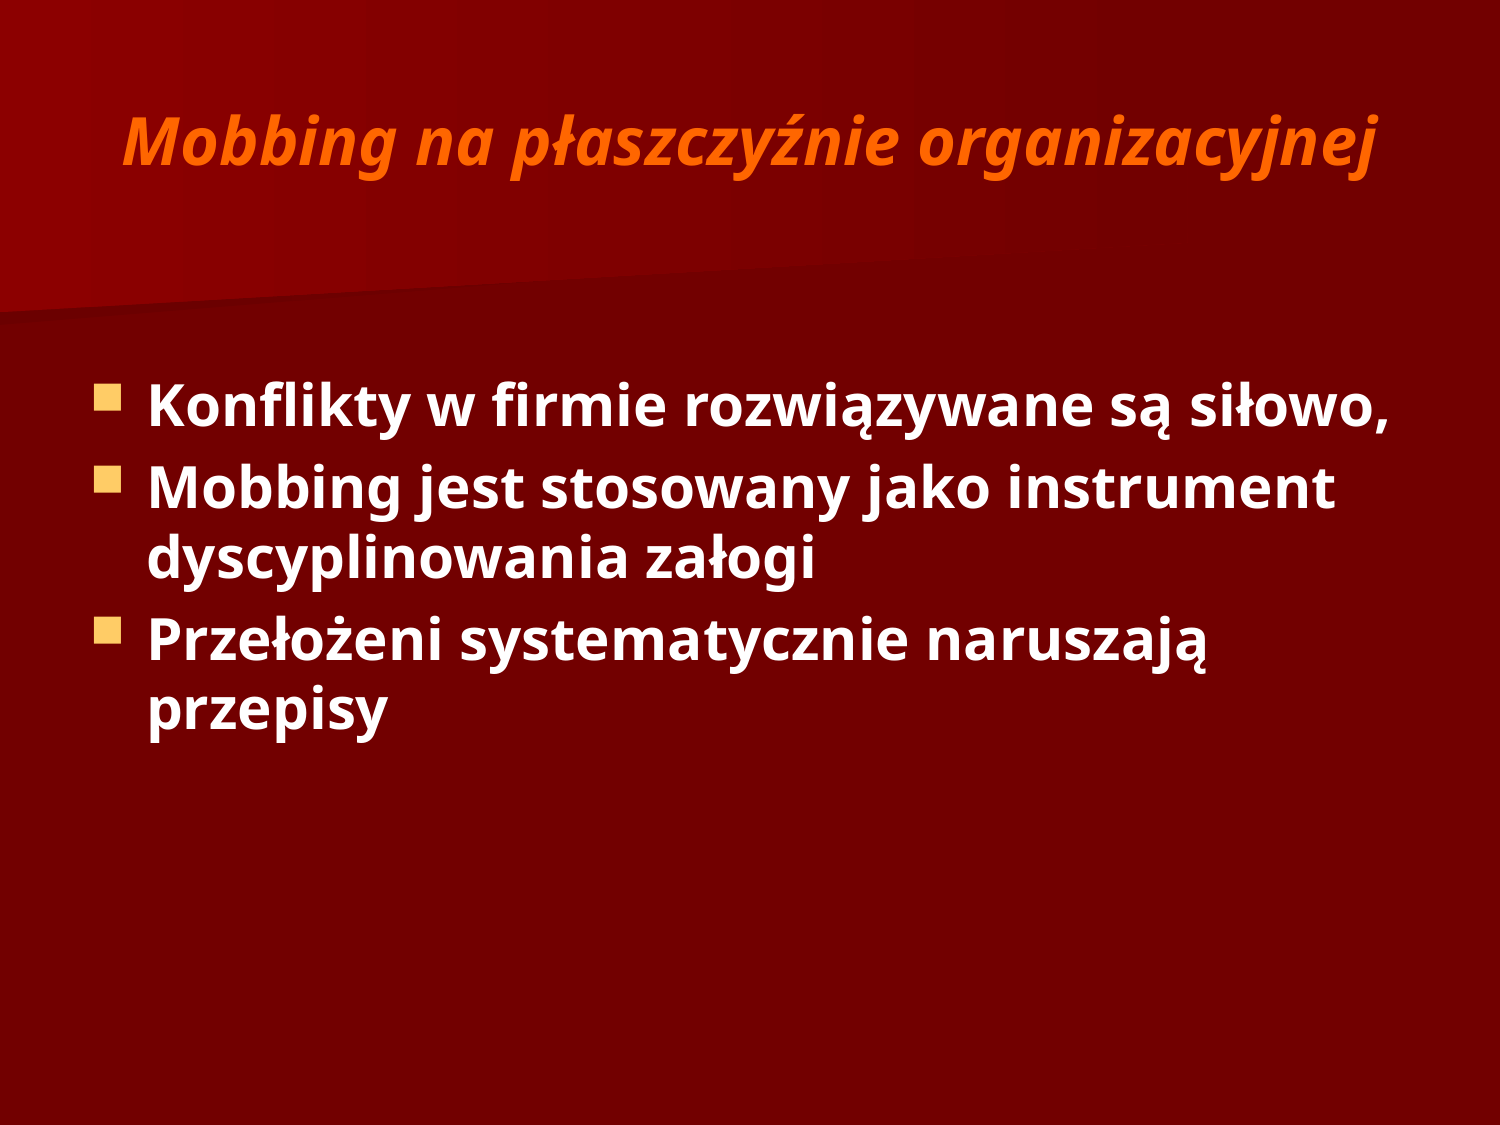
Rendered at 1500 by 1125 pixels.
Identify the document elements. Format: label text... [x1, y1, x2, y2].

list Konflikty w firmie rozwiązywane są siłowo, Mobbing jest stosowany jako instrument dyscyplinowania załogi Przełożeni systematycznie naruszają przepisy [74, 360, 1412, 1001]
title Mobbing na płaszczyźnie organizacyjnej [74, 44, 1426, 233]
